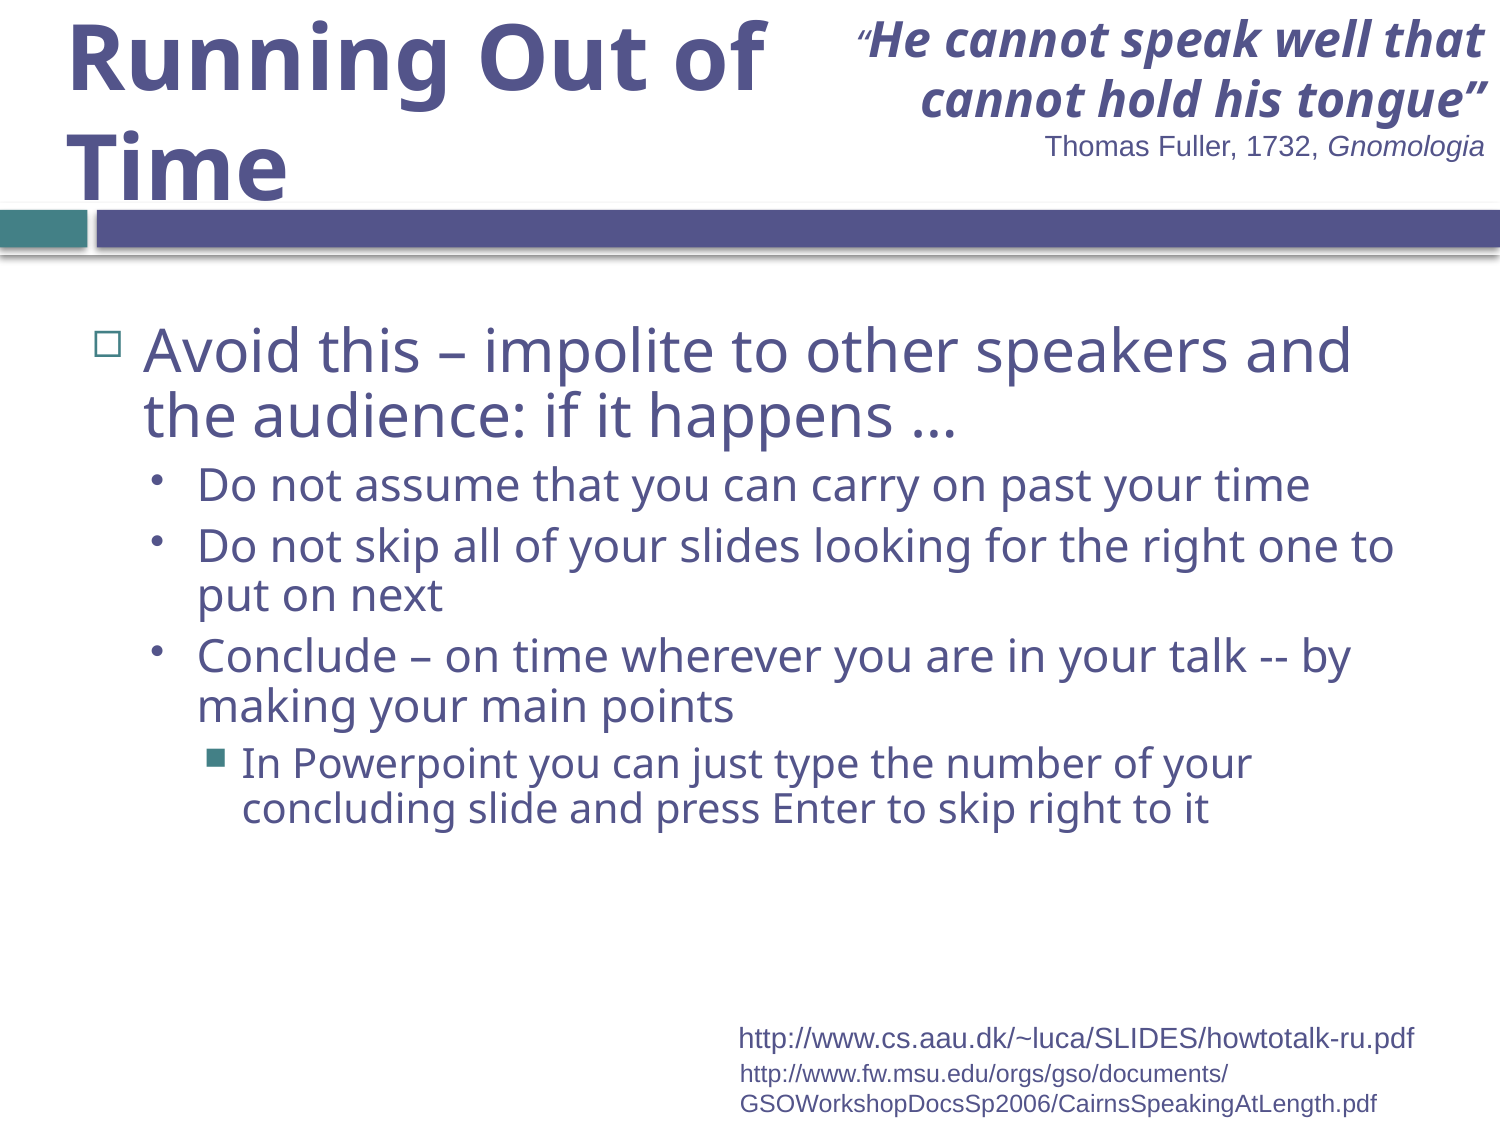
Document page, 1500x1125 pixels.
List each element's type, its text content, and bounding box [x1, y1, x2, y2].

title Running Out of Time [49, 0, 963, 230]
text_box http://www.cs.aau.dk/~luca/SLIDES/howtotalk-ru.pdf [723, 1012, 1431, 1063]
text_box http://www.fw.msu.edu/orgs/gso/documents/GSOWorkshopDocsSp2006/CairnsSpeakingAtLength.pdf [725, 1049, 1438, 1125]
list Avoid this – impolite to other speakers and the audience: if it happens … Do not assume that you can carry on past your time Do not skip all of your slides looking for the right one to put on next Conclude – on time wherever you are in your talk -- by making your main points In Powerpoint you can just type the number of your concluding slide and press Enter to skip right to it [76, 312, 1427, 856]
text_box “He cannot speak well that cannot hold his tongue” Thomas Fuller, 1732, Gnomologia [774, 0, 1500, 170]
